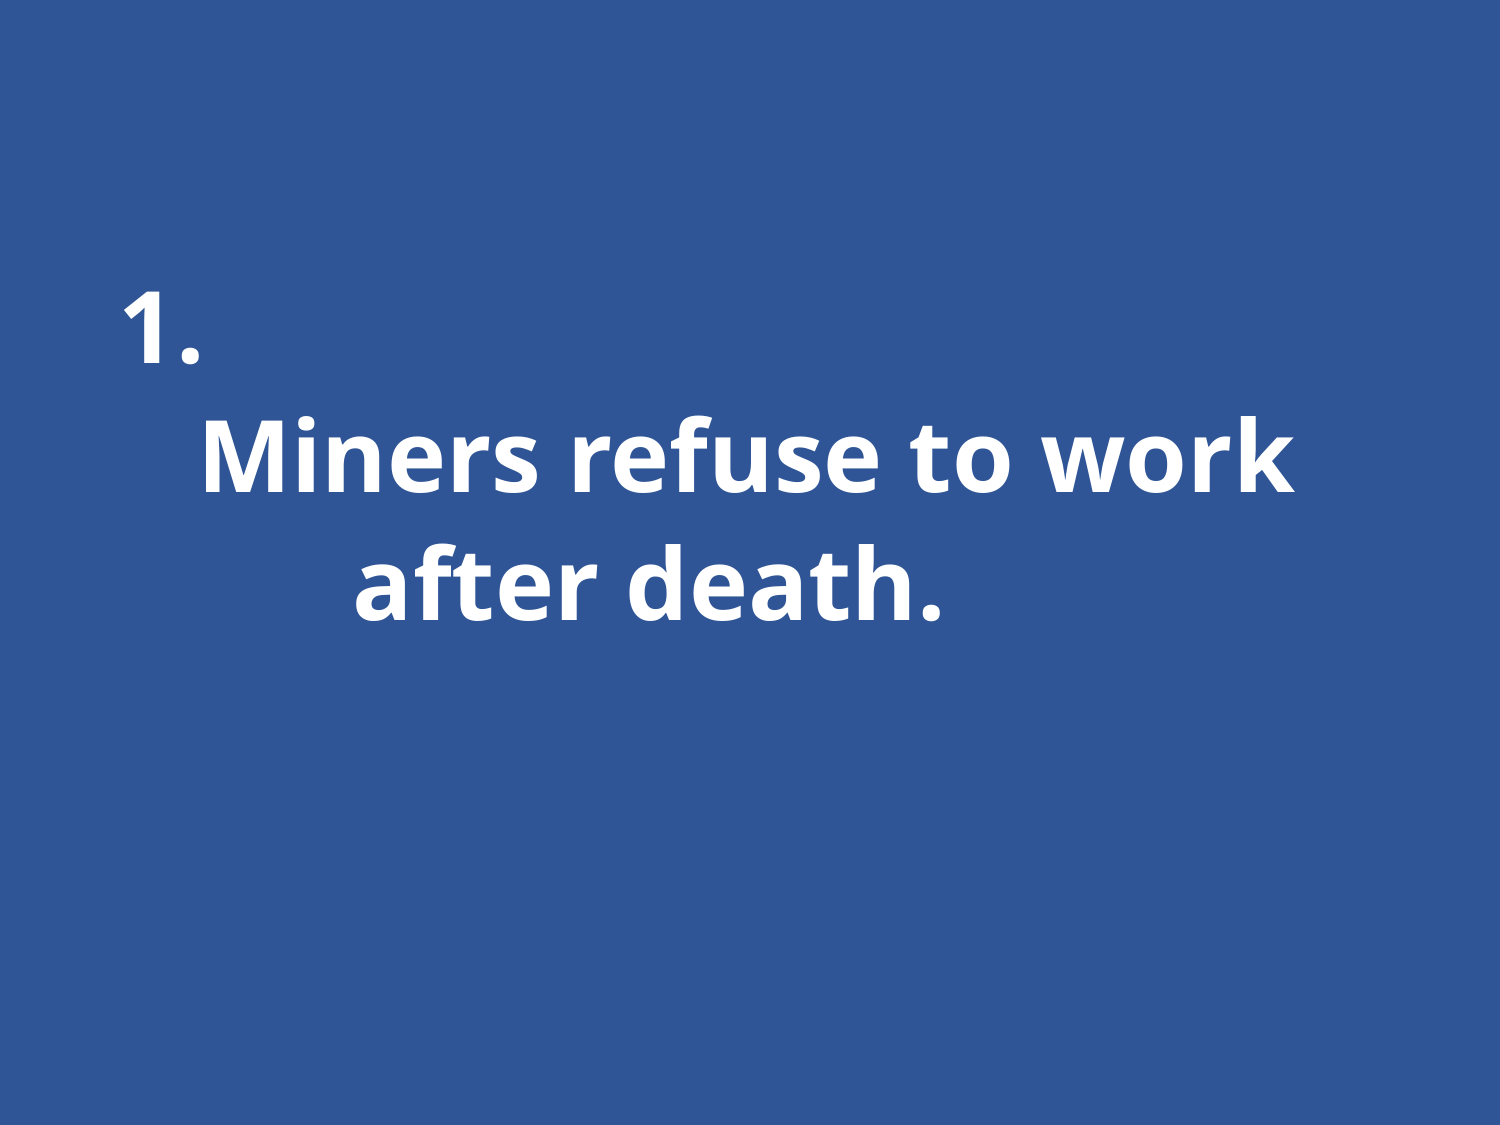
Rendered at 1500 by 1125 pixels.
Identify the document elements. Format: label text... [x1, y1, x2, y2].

list 1. Miners refuse to work after death. [0, 0, 1500, 1092]
